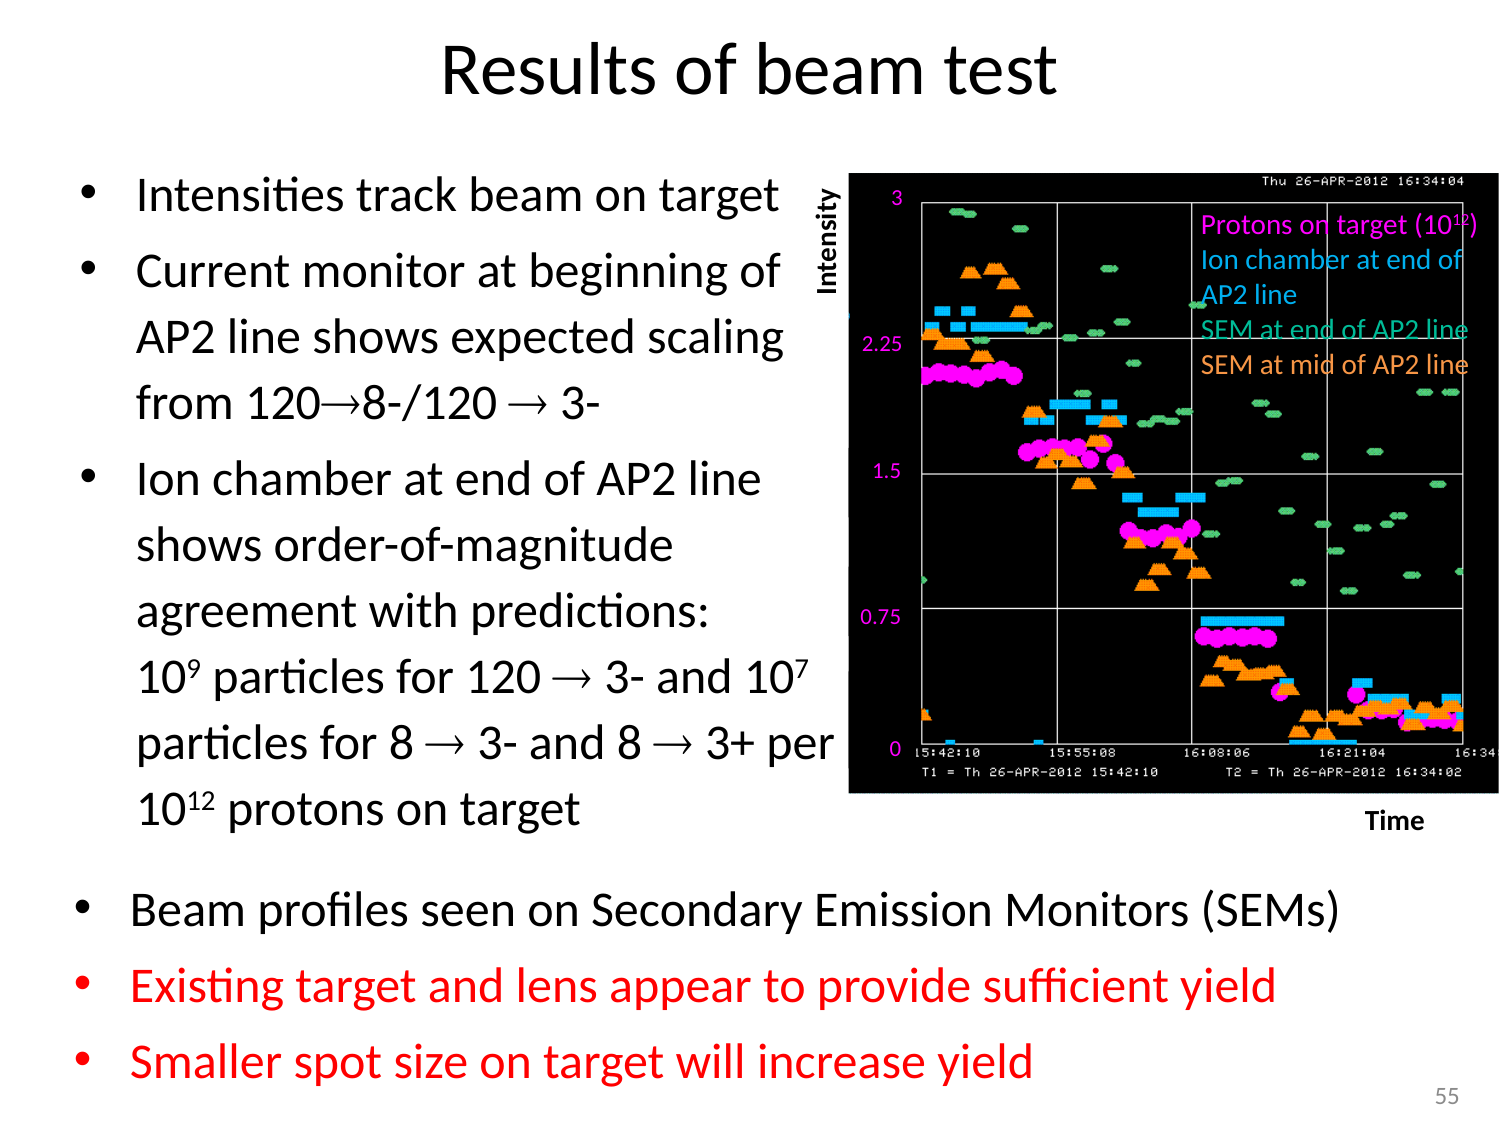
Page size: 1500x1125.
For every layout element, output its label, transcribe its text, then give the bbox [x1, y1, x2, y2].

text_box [799, 173, 1499, 845]
slide_number 55 [1125, 1065, 1475, 1125]
title Results of beam test [75, 4, 1425, 125]
text_box Beam profiles seen on Secondary Emission Monitors (SEMs) Existing target and lens appear to provide sufficient yield Smaller spot size on target will increase yield [58, 862, 1447, 1100]
list Intensities track beam on target Current monitor at beginning of AP2 line shows expected scaling from 1208-/120  3- Ion chamber at end of AP2 line shows order-of-magnitude agreement with predictions: 109 particles for 120  3- and 107 particles for 8  3- and 8  3+ per 1012 protons on target [64, 147, 852, 862]
